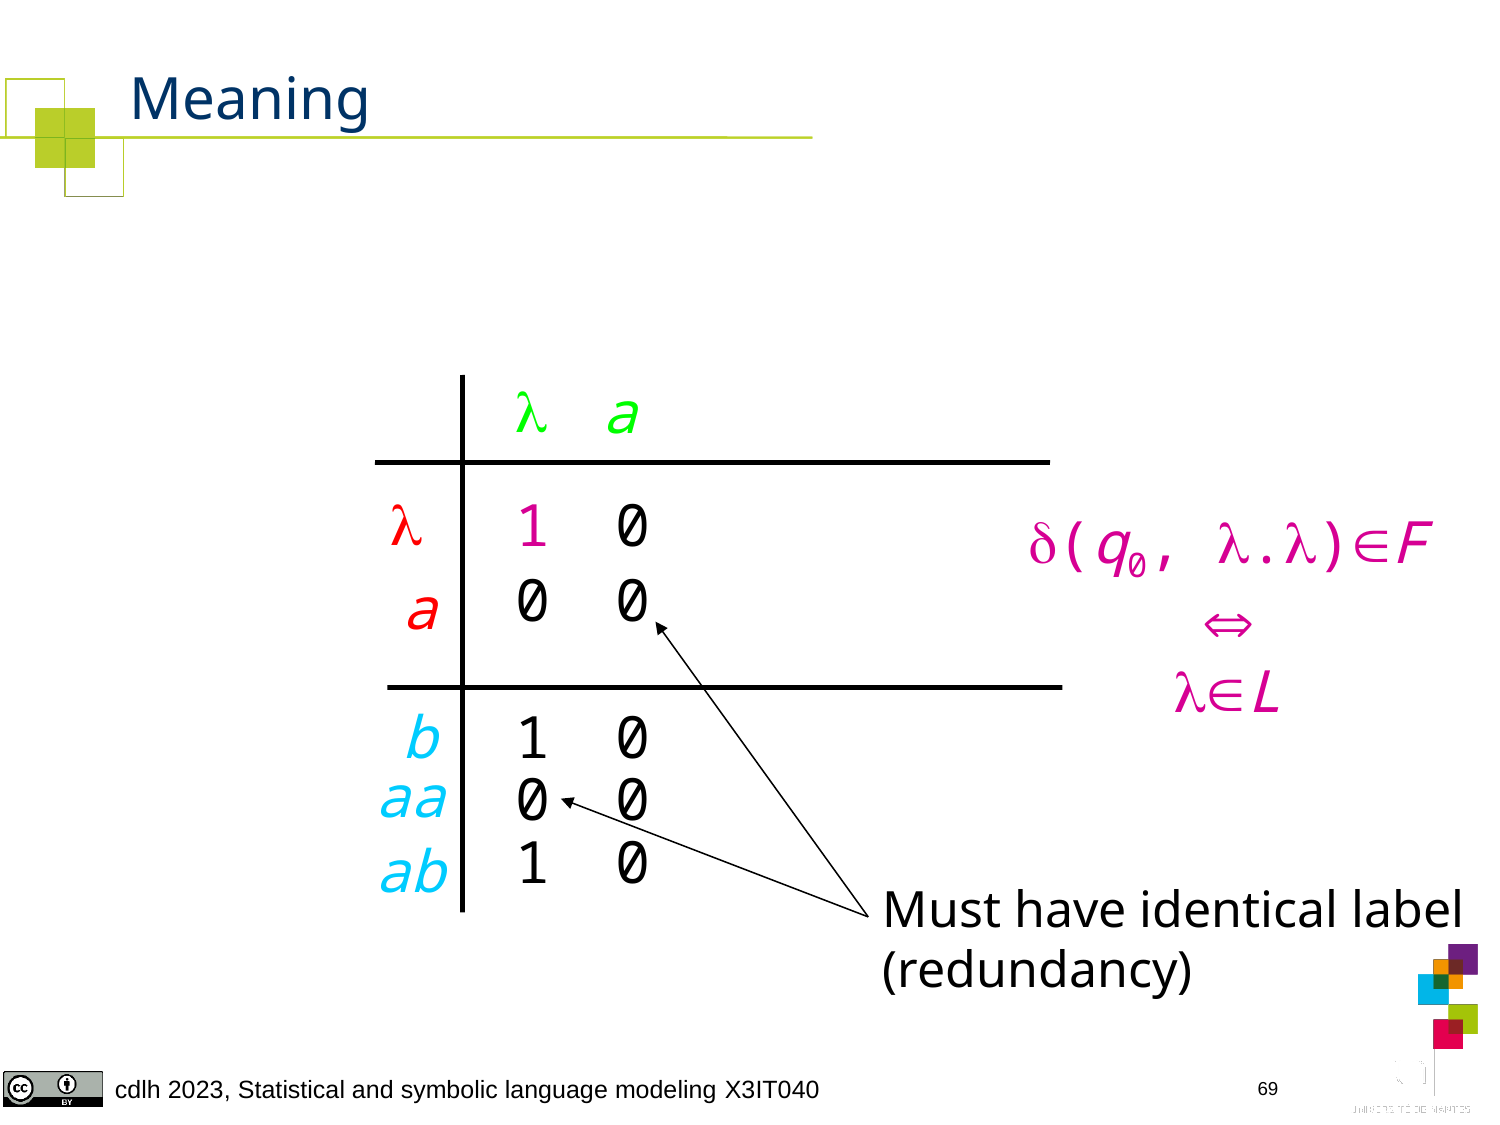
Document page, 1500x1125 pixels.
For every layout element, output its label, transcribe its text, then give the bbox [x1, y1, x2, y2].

picture [3, 1071, 103, 1107]
text_box ab [360, 837, 461, 912]
slide_number 69 [1193, 1058, 1294, 1118]
text_box  [500, 366, 562, 452]
text_box  [375, 479, 437, 564]
text_box 0 [600, 480, 666, 555]
text_box 0 [600, 555, 666, 640]
text_box (q0, .)F  L [1013, 497, 1443, 732]
text_box 0 [600, 692, 666, 755]
text_box 0 [600, 755, 666, 817]
text_box 0 [600, 817, 666, 903]
picture [5, 78, 124, 197]
text_box [655, 621, 868, 916]
text_box [560, 797, 869, 917]
text_box 1 [500, 480, 566, 555]
text_box a [387, 563, 453, 649]
title Meaning [123, 0, 1425, 138]
text_box 1 [500, 692, 566, 755]
text_box a [587, 367, 653, 453]
text_box aa [360, 751, 461, 837]
text_box 0 [500, 755, 566, 817]
text_box Must have identical label (redundancy) [868, 870, 1483, 1006]
picture [1351, 1006, 1478, 1113]
text_box b [387, 692, 453, 778]
text_box 0 [500, 555, 566, 640]
text_box 1 [500, 817, 566, 903]
